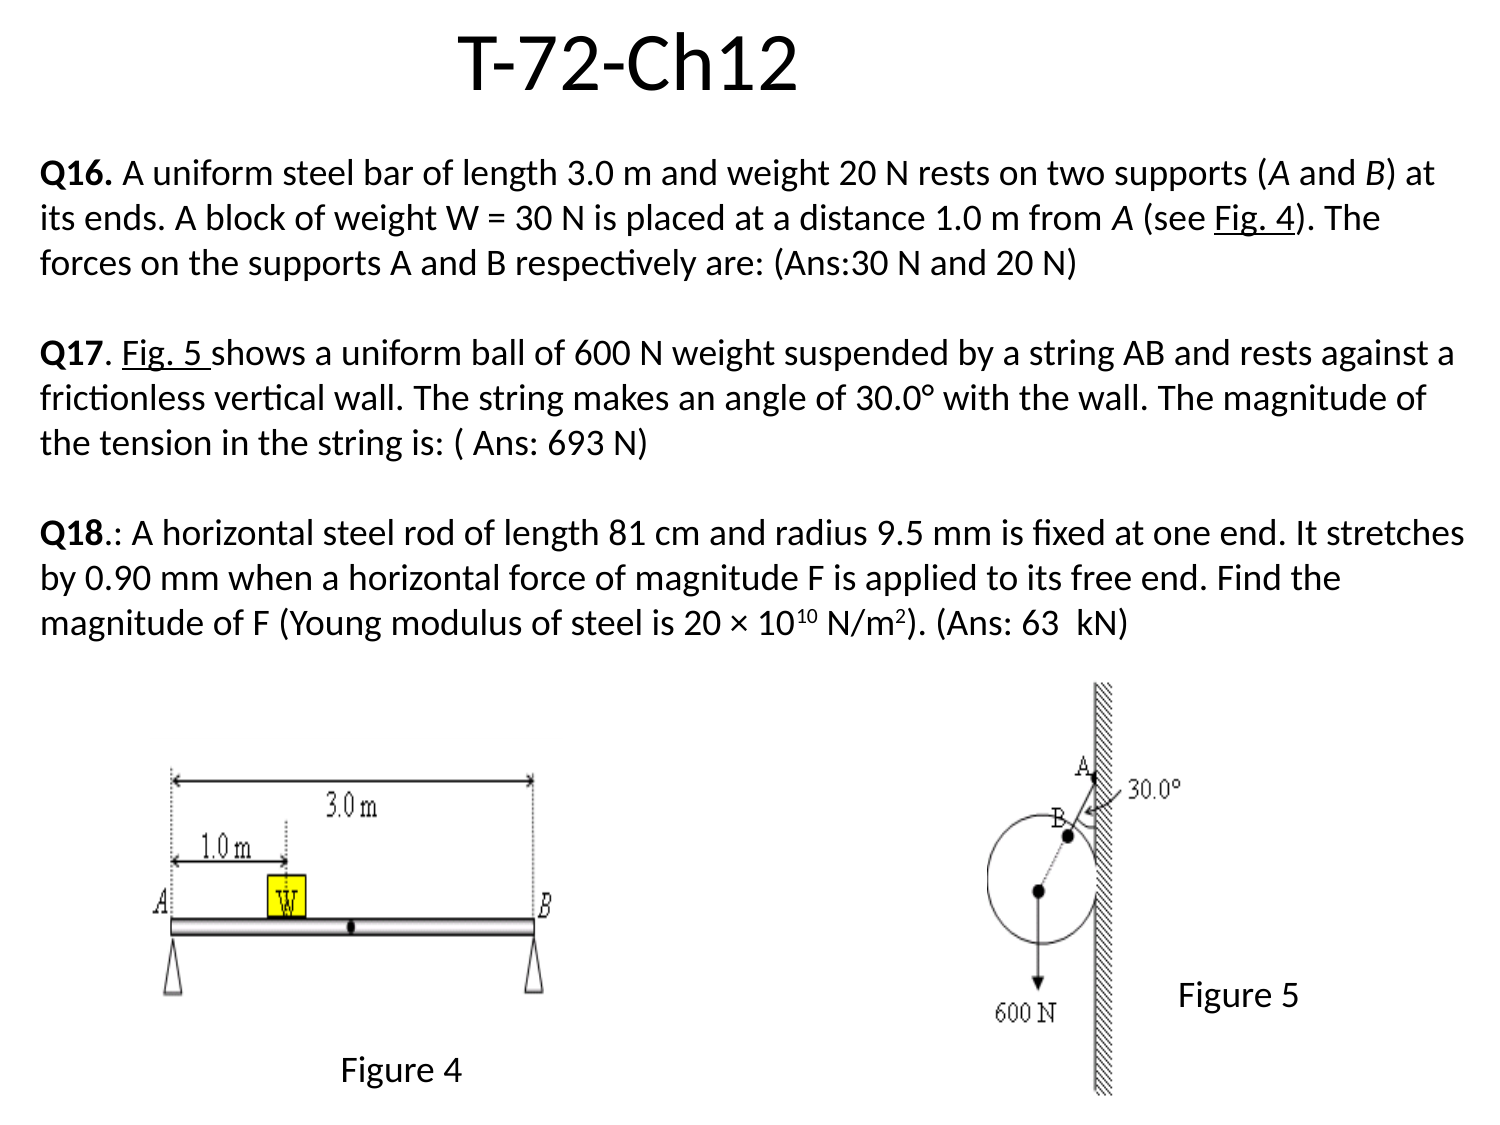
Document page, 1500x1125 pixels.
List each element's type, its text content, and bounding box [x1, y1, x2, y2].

text_box Q16. A uniform steel bar of length 3.0 m and weight 20 N rests on two supports (A and B) at its ends. A block of weight W = 30 N is placed at a distance 1.0 m from A (see Fig. 4). The forces on the supports A and B respectively are: (Ans:30 N and 20 N) Q17. Fig. 5 shows a uniform ball of 600 N weight suspended by a string AB and rests against a frictionless vertical wall. The string makes an angle of 30.0° with the wall. The magnitude of the tension in the string is: ( Ans: 693 N) Q18.: A horizontal steel rod of length 81 cm and radius 9.5 mm is fixed at one end. It stretches by 0.90 mm when a horizontal force of magnitude F is applied to its free end. Find the magnitude of F (Young modulus of steel is 20 × 1010 N/m2). (Ans: 63 kN) [24, 139, 1488, 650]
picture [149, 737, 563, 1032]
text_box Figure 4 [325, 1039, 478, 1098]
picture [987, 674, 1188, 1112]
text_box T-72-Ch12 [442, 1, 815, 115]
text_box Figure 5 [1191, 962, 1316, 1023]
